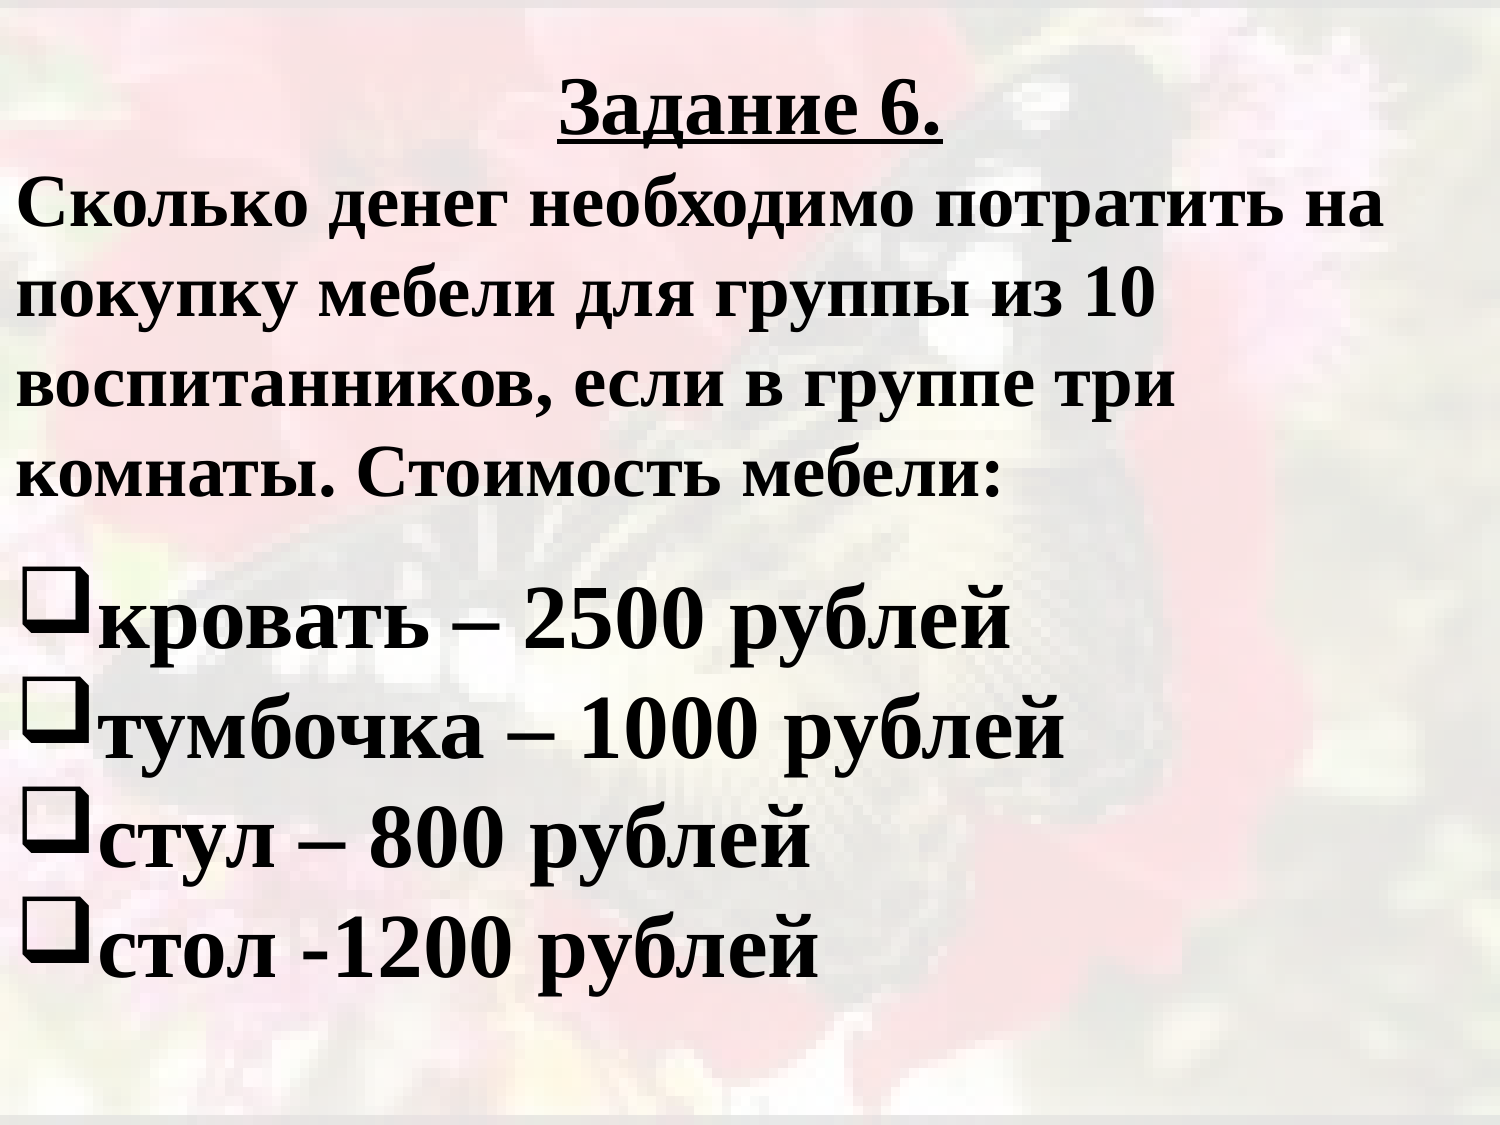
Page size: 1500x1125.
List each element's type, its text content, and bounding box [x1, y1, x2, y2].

text_box Задание 6. Сколько денег необходимо потратить на покупку мебели для группы из 10 воспитанников, если в группе три комнаты. Стоимость мебели: кровать – 2500 рублей тумбочка – 1000 рублей стул – 800 рублей стол -1200 рублей [0, 43, 1500, 1004]
